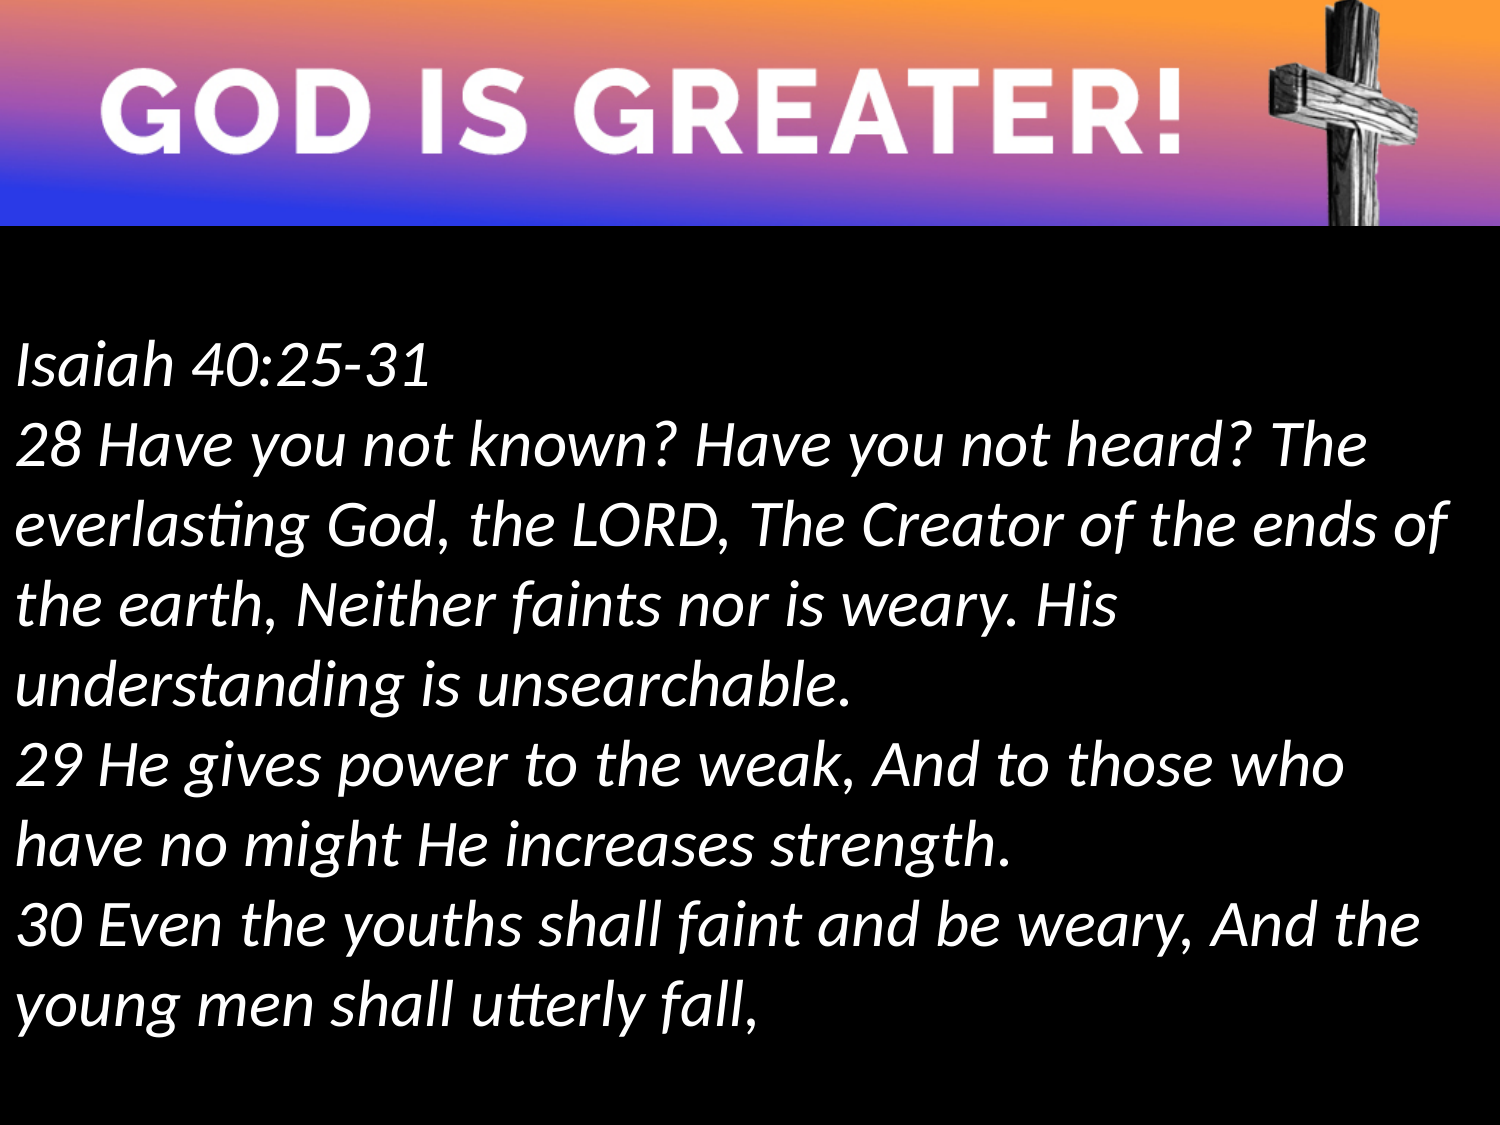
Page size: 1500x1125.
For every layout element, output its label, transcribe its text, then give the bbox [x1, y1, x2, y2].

picture [0, 0, 1500, 226]
text_box Isaiah 40:25-31 28 Have you not known? Have you not heard? The everlasting God, the LORD, The Creator of the ends of the earth, Neither faints nor is weary. His understanding is unsearchable. 29 He gives power to the weak, And to those who have no might He increases strength. 30 Even the youths shall faint and be weary, And the young men shall utterly fall, [0, 312, 1500, 1047]
